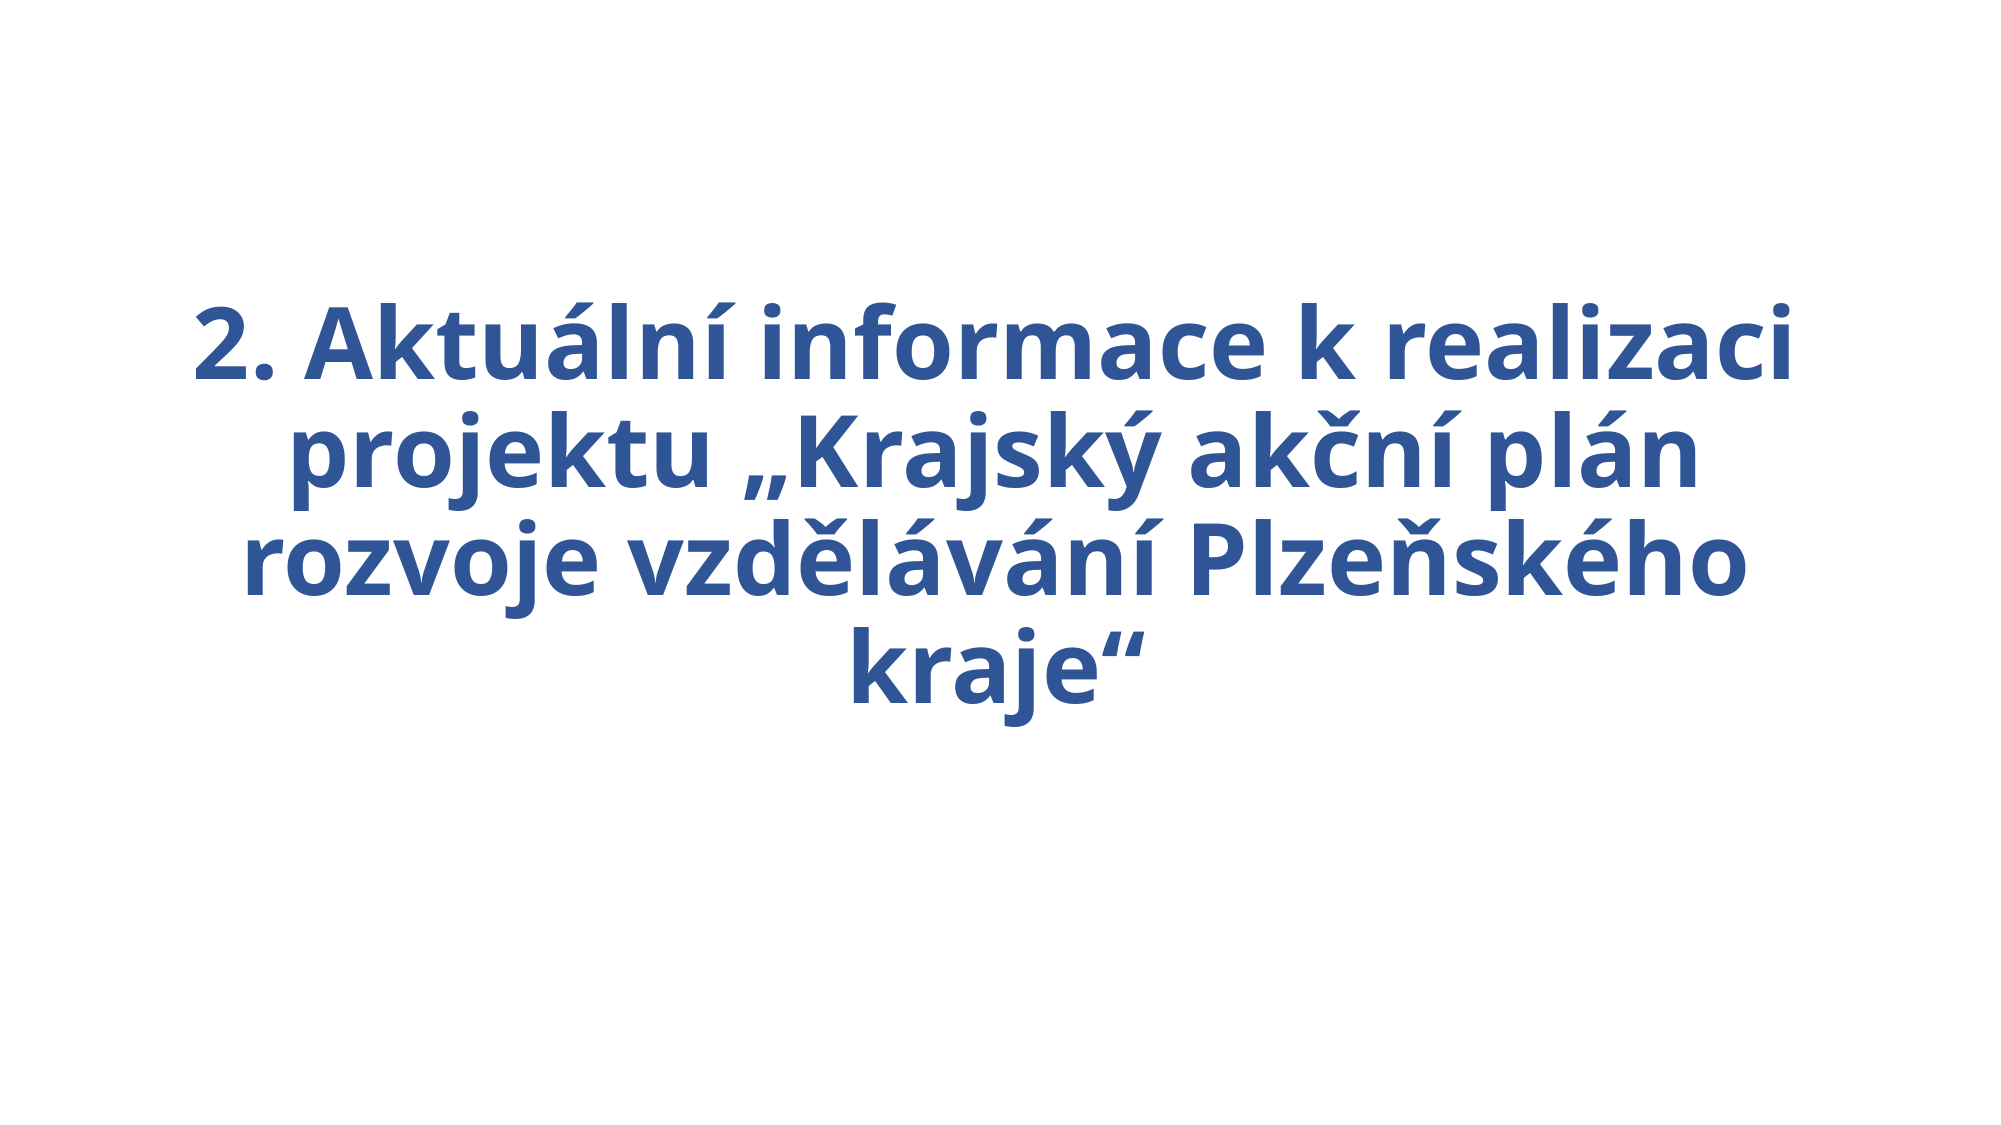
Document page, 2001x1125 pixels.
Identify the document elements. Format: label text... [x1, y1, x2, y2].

title 2. Aktuální informace k realizaci projektu „Krajský akční plán rozvoje vzdělávání Plzeňského kraje“ [135, 319, 1857, 700]
